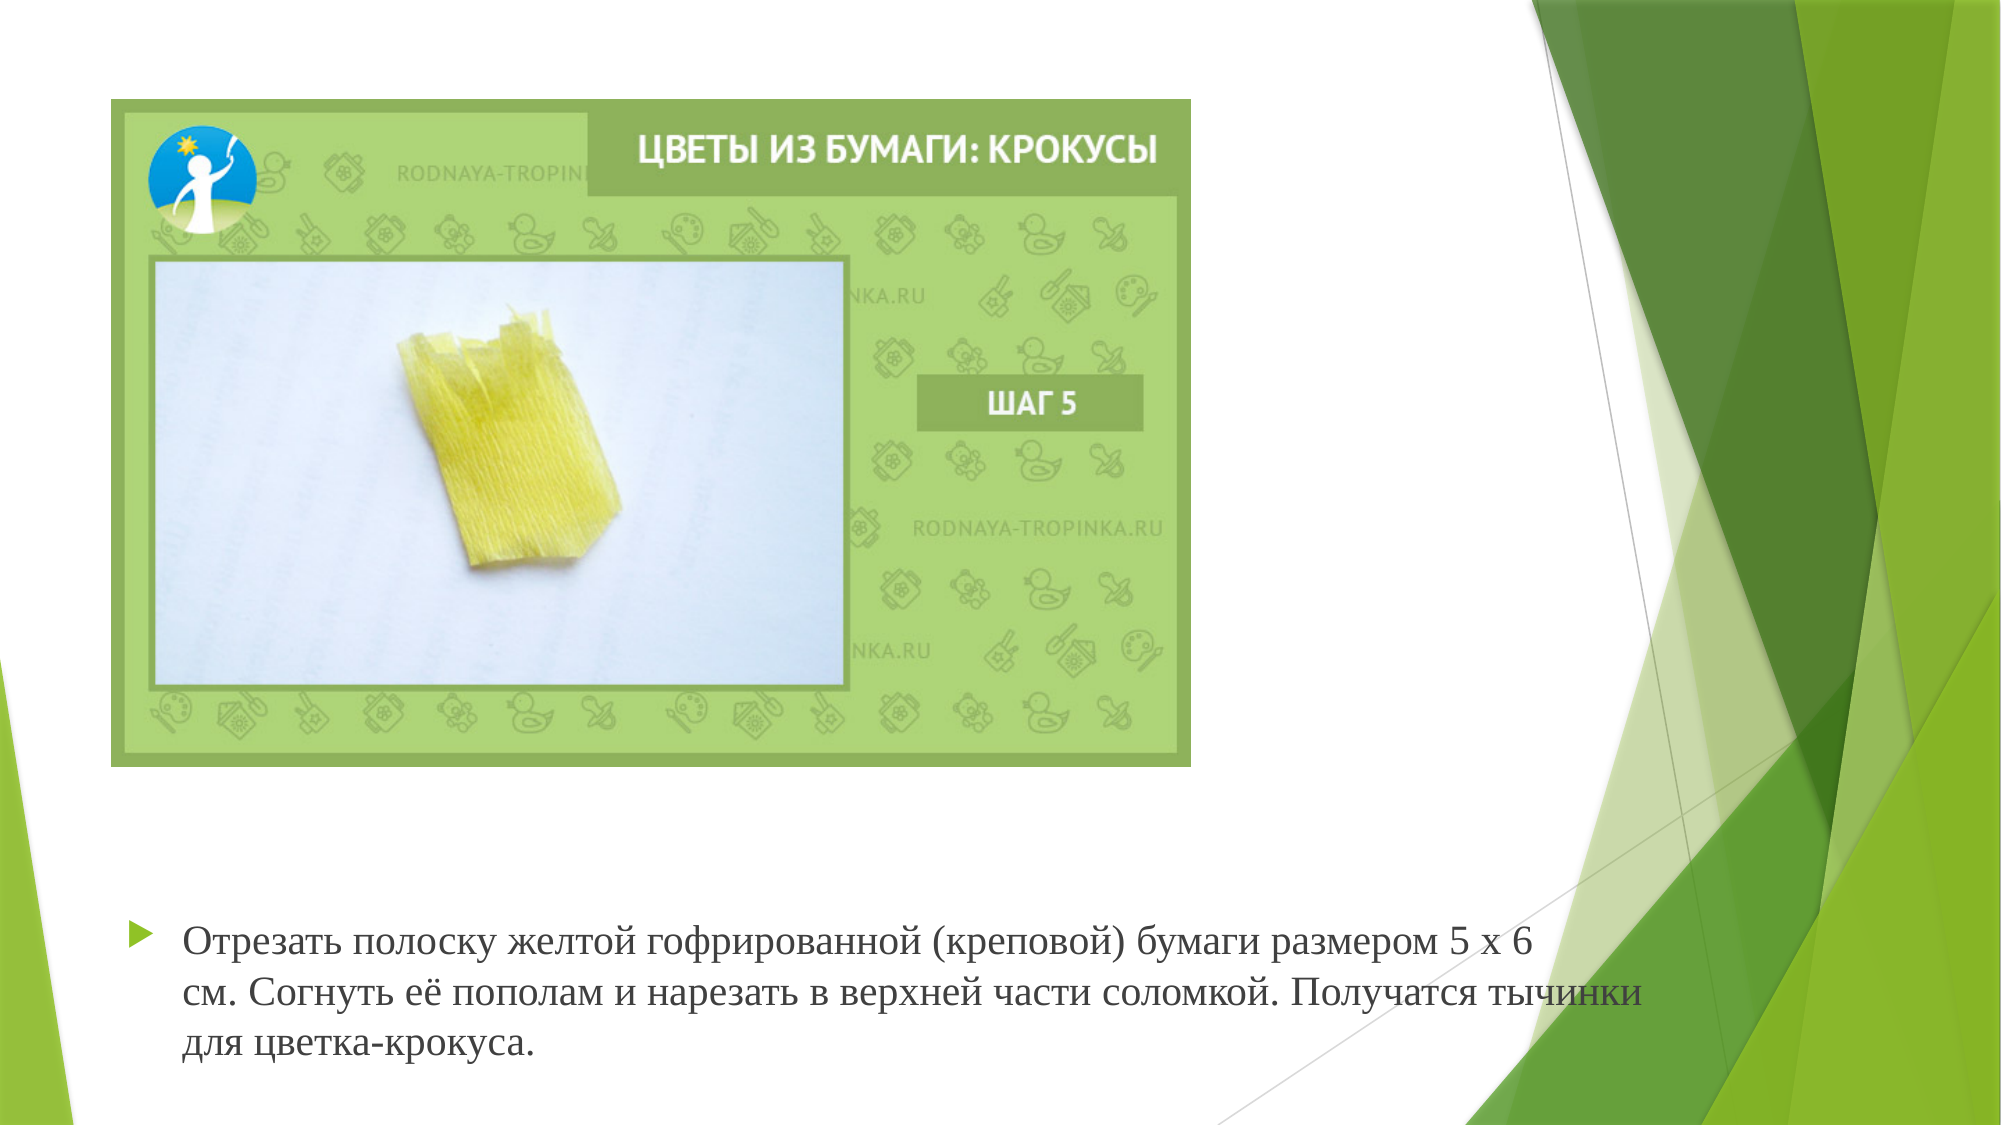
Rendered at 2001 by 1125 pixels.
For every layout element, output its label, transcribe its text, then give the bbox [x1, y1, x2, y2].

picture [110, 99, 1192, 768]
list Отрезать полоску желтой гофрированной (креповой) бумаги размером 5 х 6 см. Согнуть её пополам и нарезать в верхней части соломкой. Получатся тычинки для цветка-крокуса. [111, 905, 1716, 1074]
